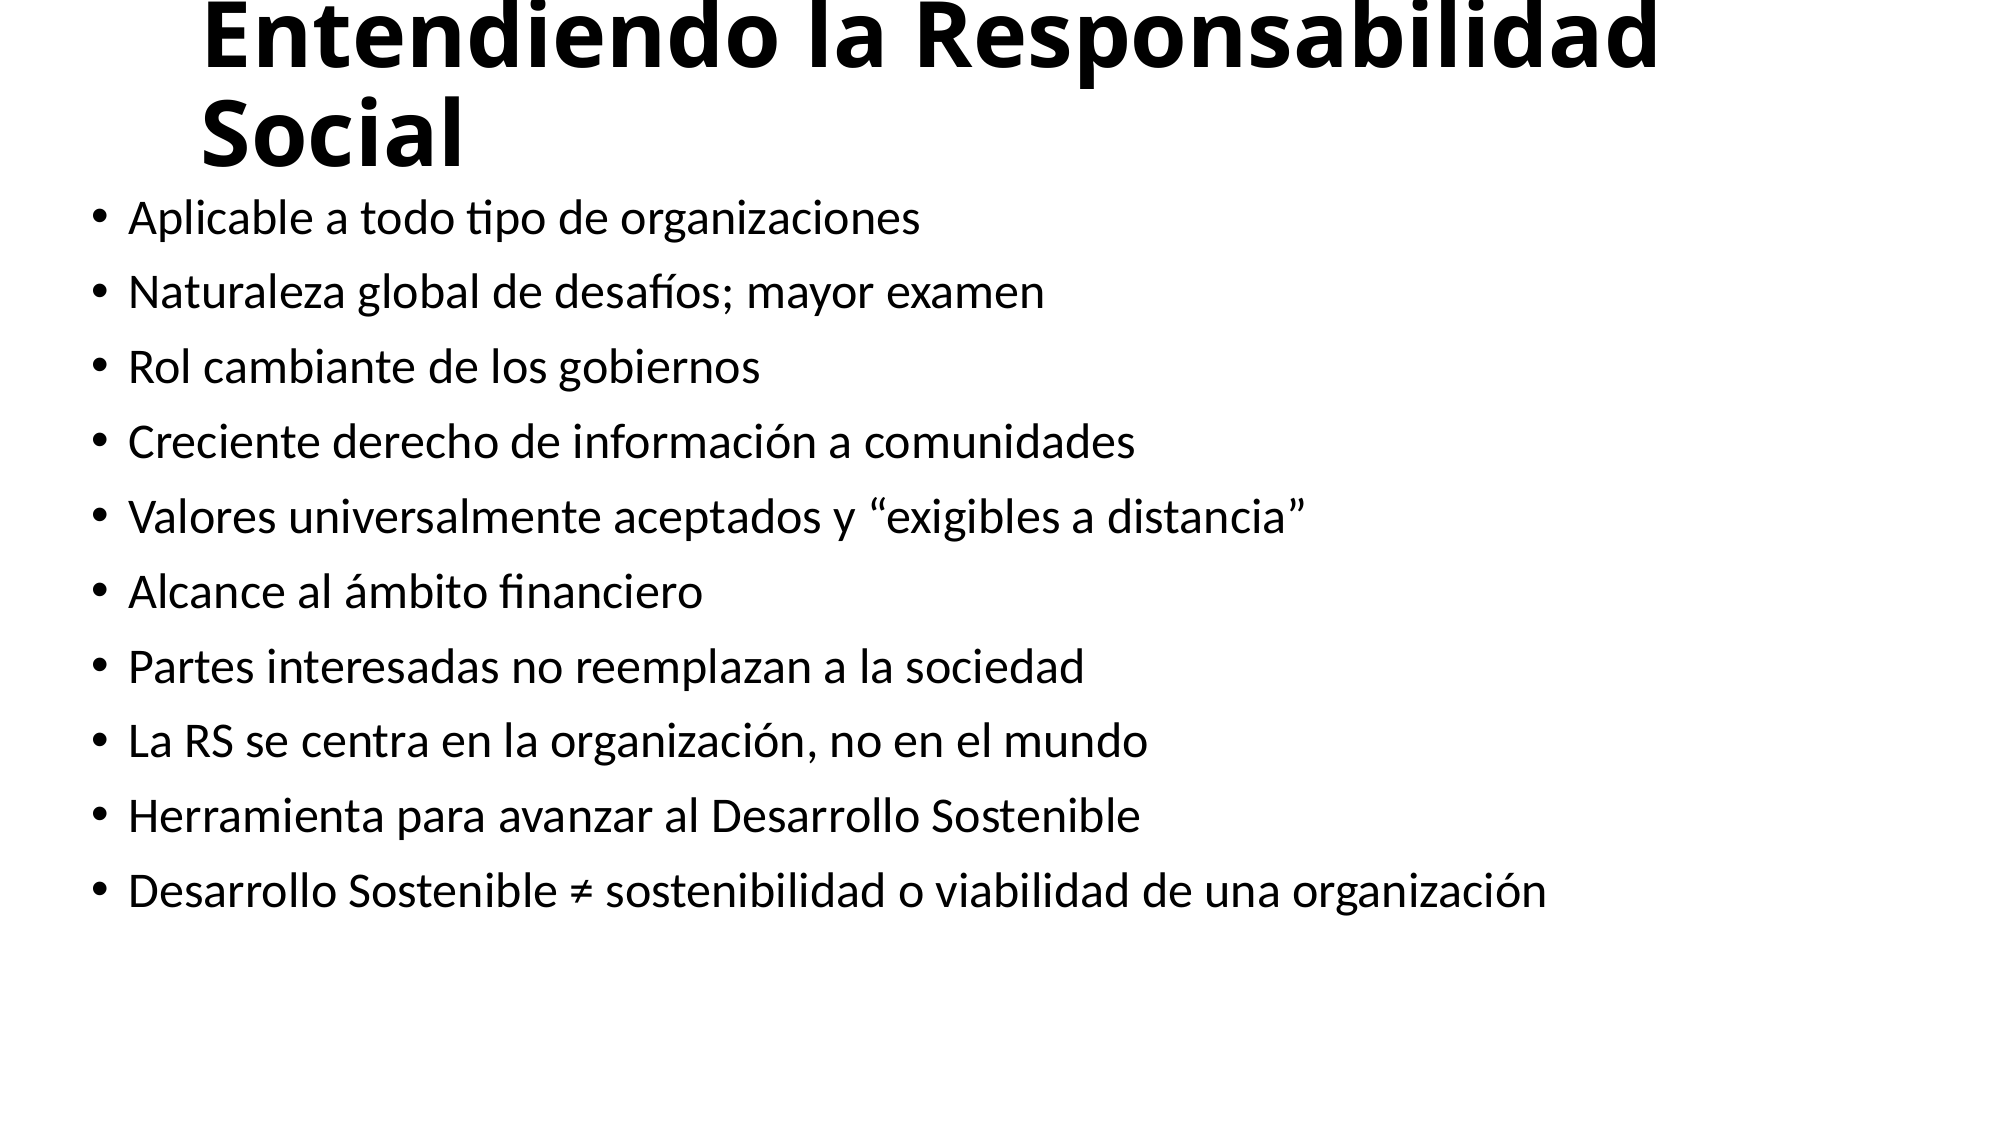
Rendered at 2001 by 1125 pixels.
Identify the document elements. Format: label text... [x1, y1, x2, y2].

list Aplicable a todo tipo de organizaciones Naturaleza global de desafíos; mayor examen Rol cambiante de los gobiernos Creciente derecho de información a comunidades Valores universalmente aceptados y “exigibles a distancia” Alcance al ámbito financiero Partes interesadas no reemplazan a la sociedad La RS se centra en la organización, no en el mundo Herramienta para avanzar al Desarrollo Sostenible Desarrollo Sostenible ≠ sostenibilidad o viabilidad de una organización [76, 183, 1894, 969]
title Entendiendo la Responsabilidad Social [185, 18, 1911, 155]
